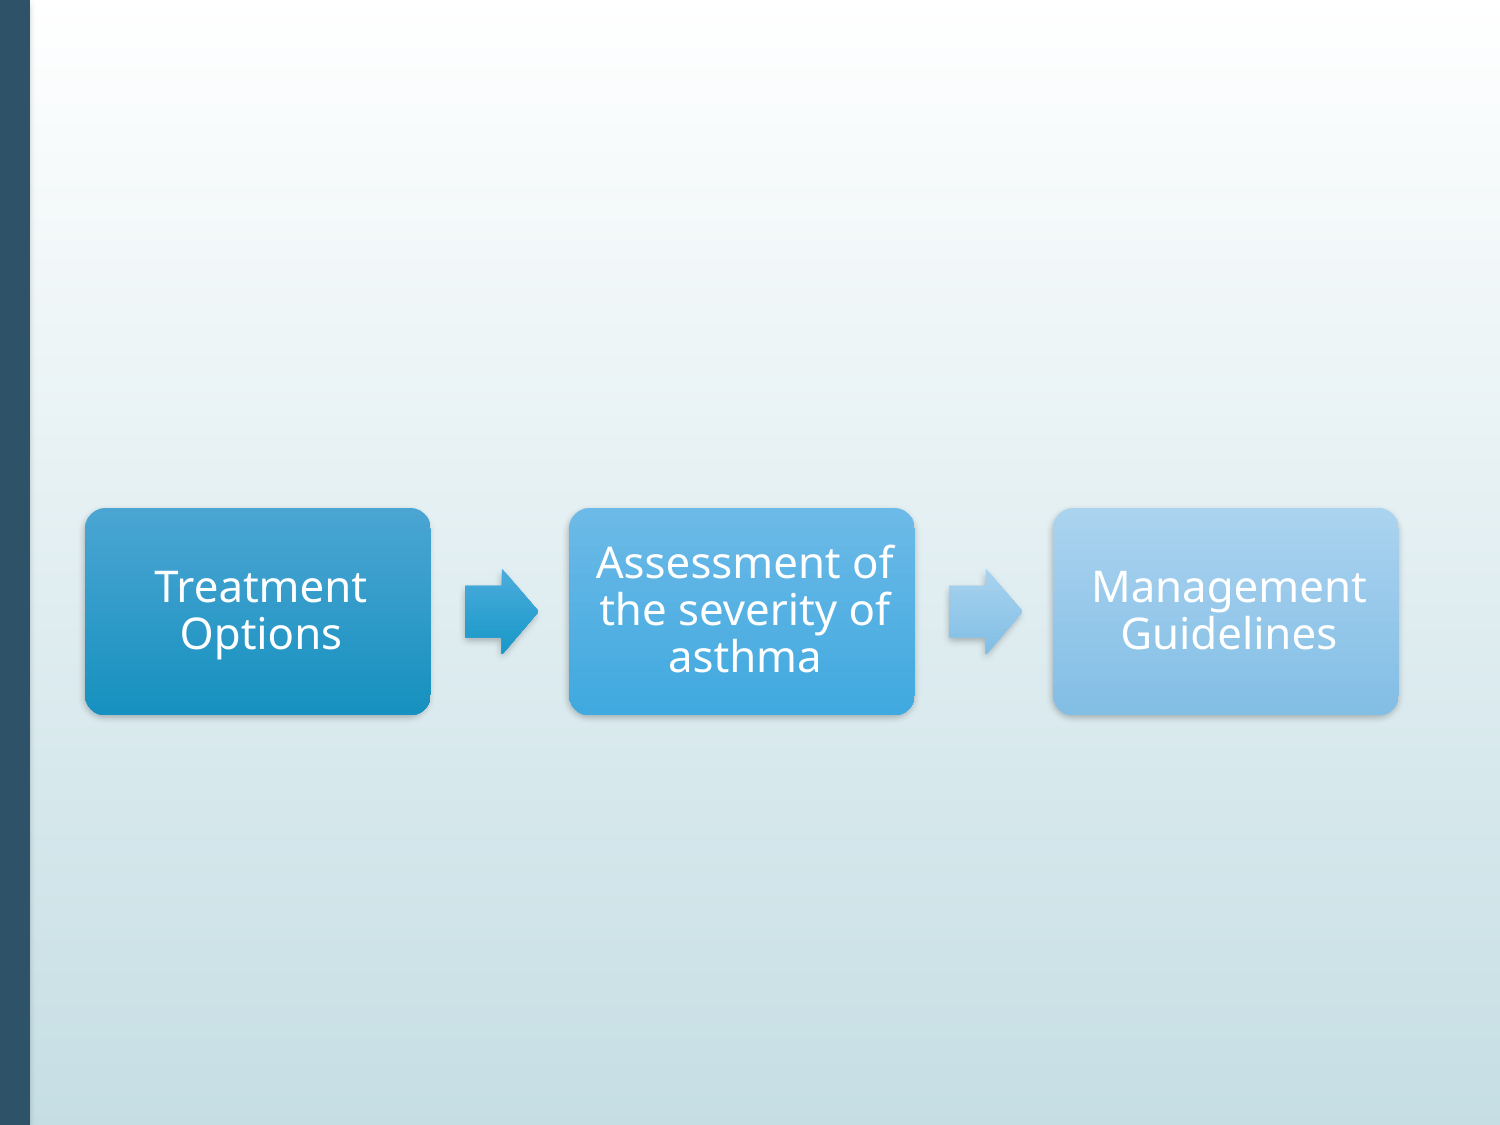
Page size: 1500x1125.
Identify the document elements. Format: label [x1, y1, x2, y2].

list [83, 253, 1401, 971]
